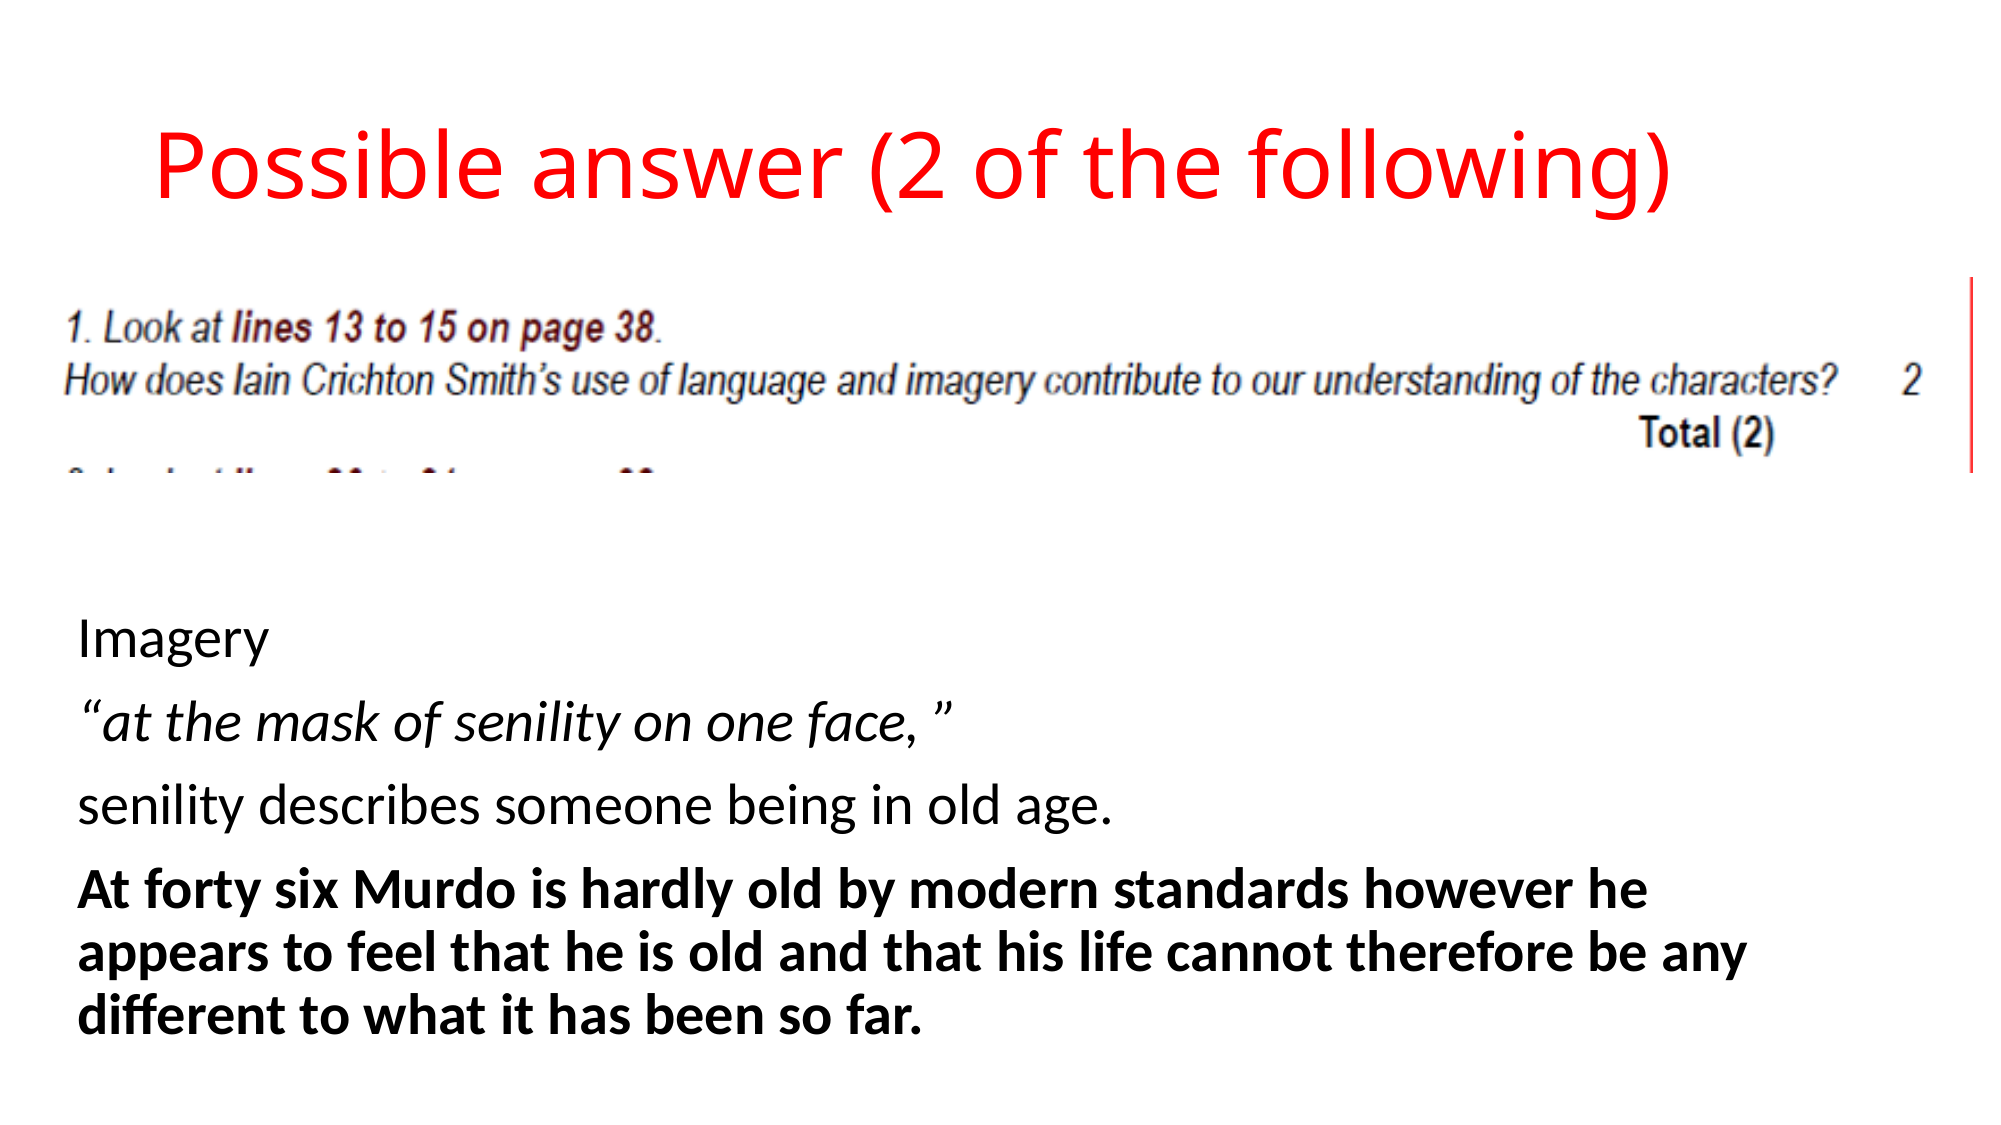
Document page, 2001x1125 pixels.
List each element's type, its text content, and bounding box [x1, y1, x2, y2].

picture [26, 277, 1973, 473]
title Possible answer (2 of the following) [137, 59, 1863, 277]
list Imagery “at the mask of senility on one face, ” senility describes someone being in old age. At forty six Murdo is hardly old by modern standards however he appears to feel that he is old and that his life cannot therefore be any different to what it has been so far. [62, 599, 1788, 1125]
